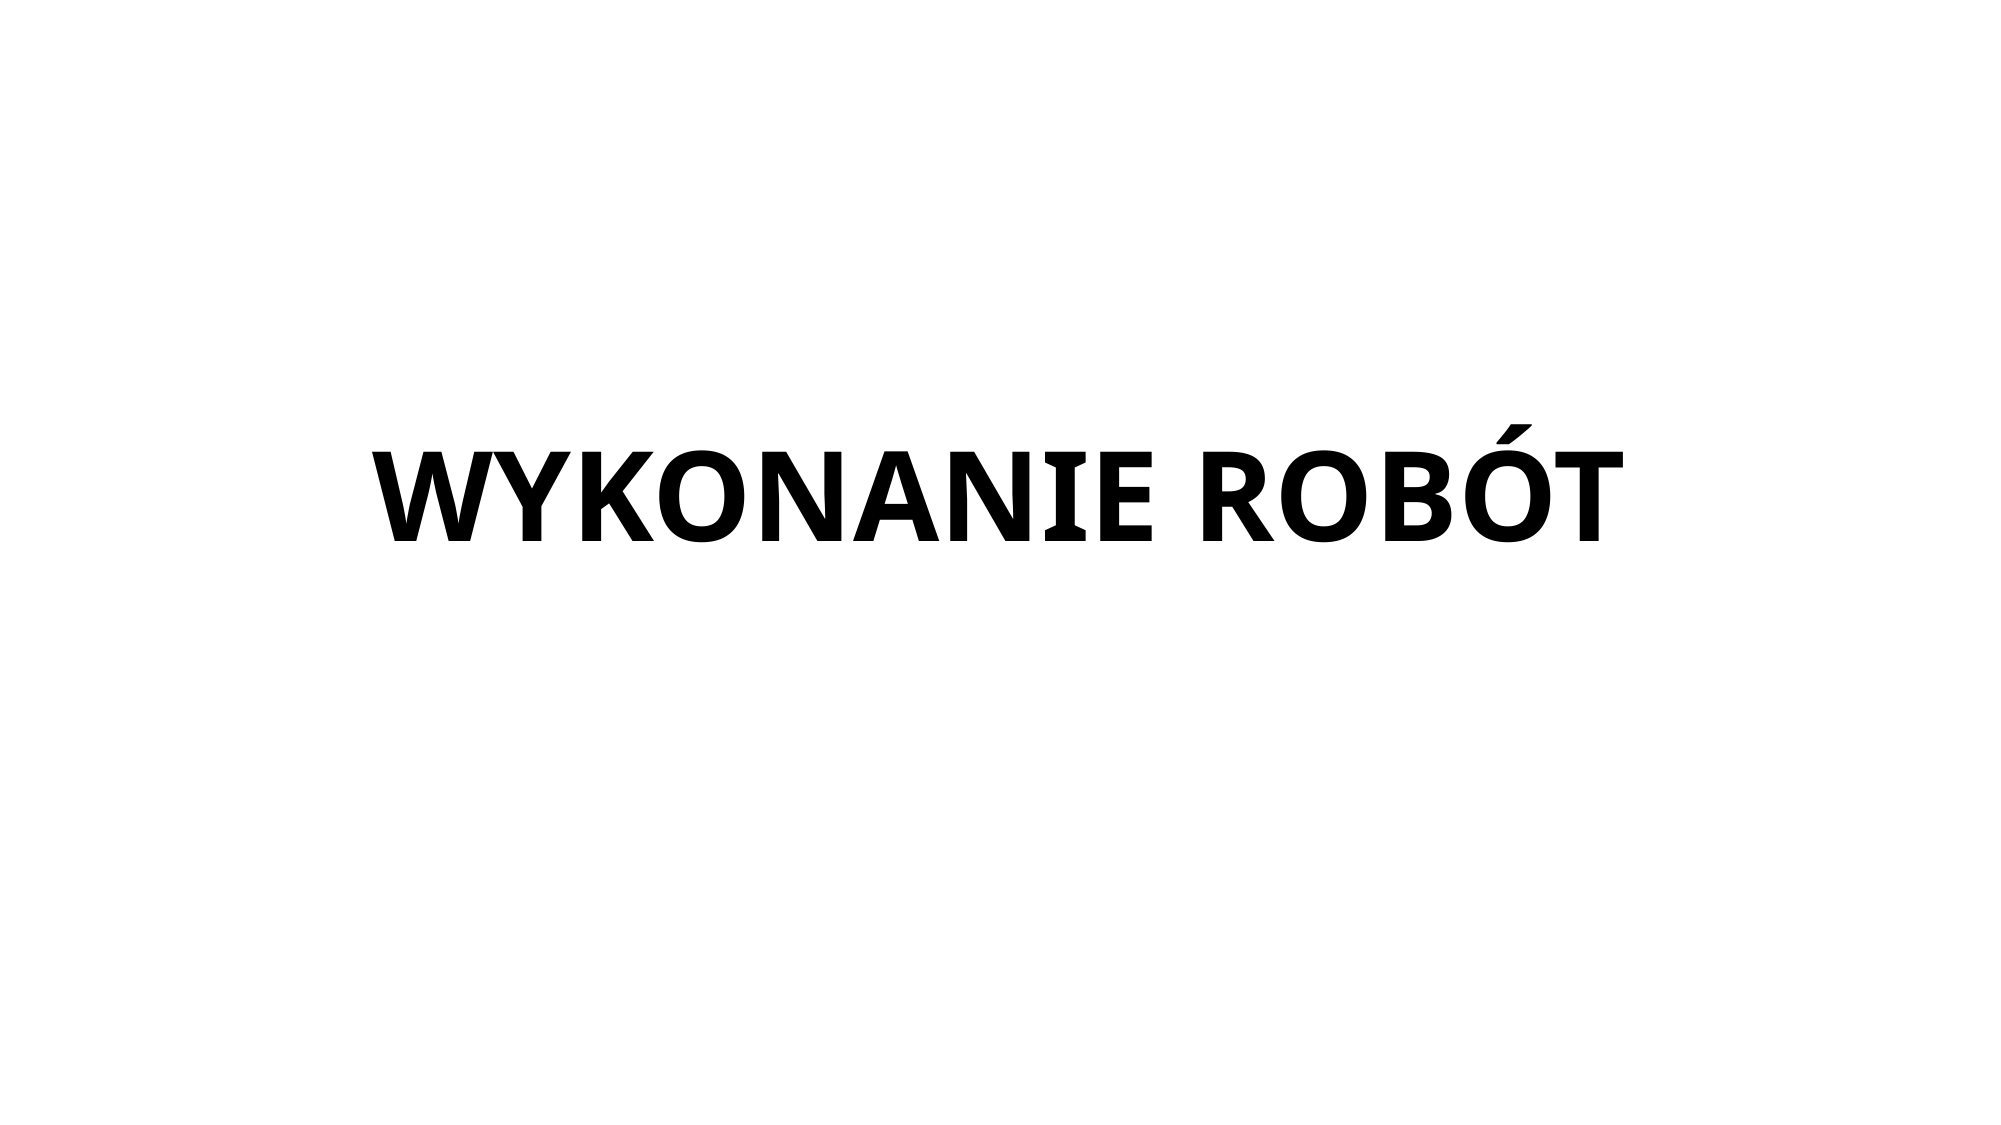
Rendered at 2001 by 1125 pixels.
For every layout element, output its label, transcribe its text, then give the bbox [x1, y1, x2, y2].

title WYKONANIE ROBÓT [249, 184, 1750, 576]
